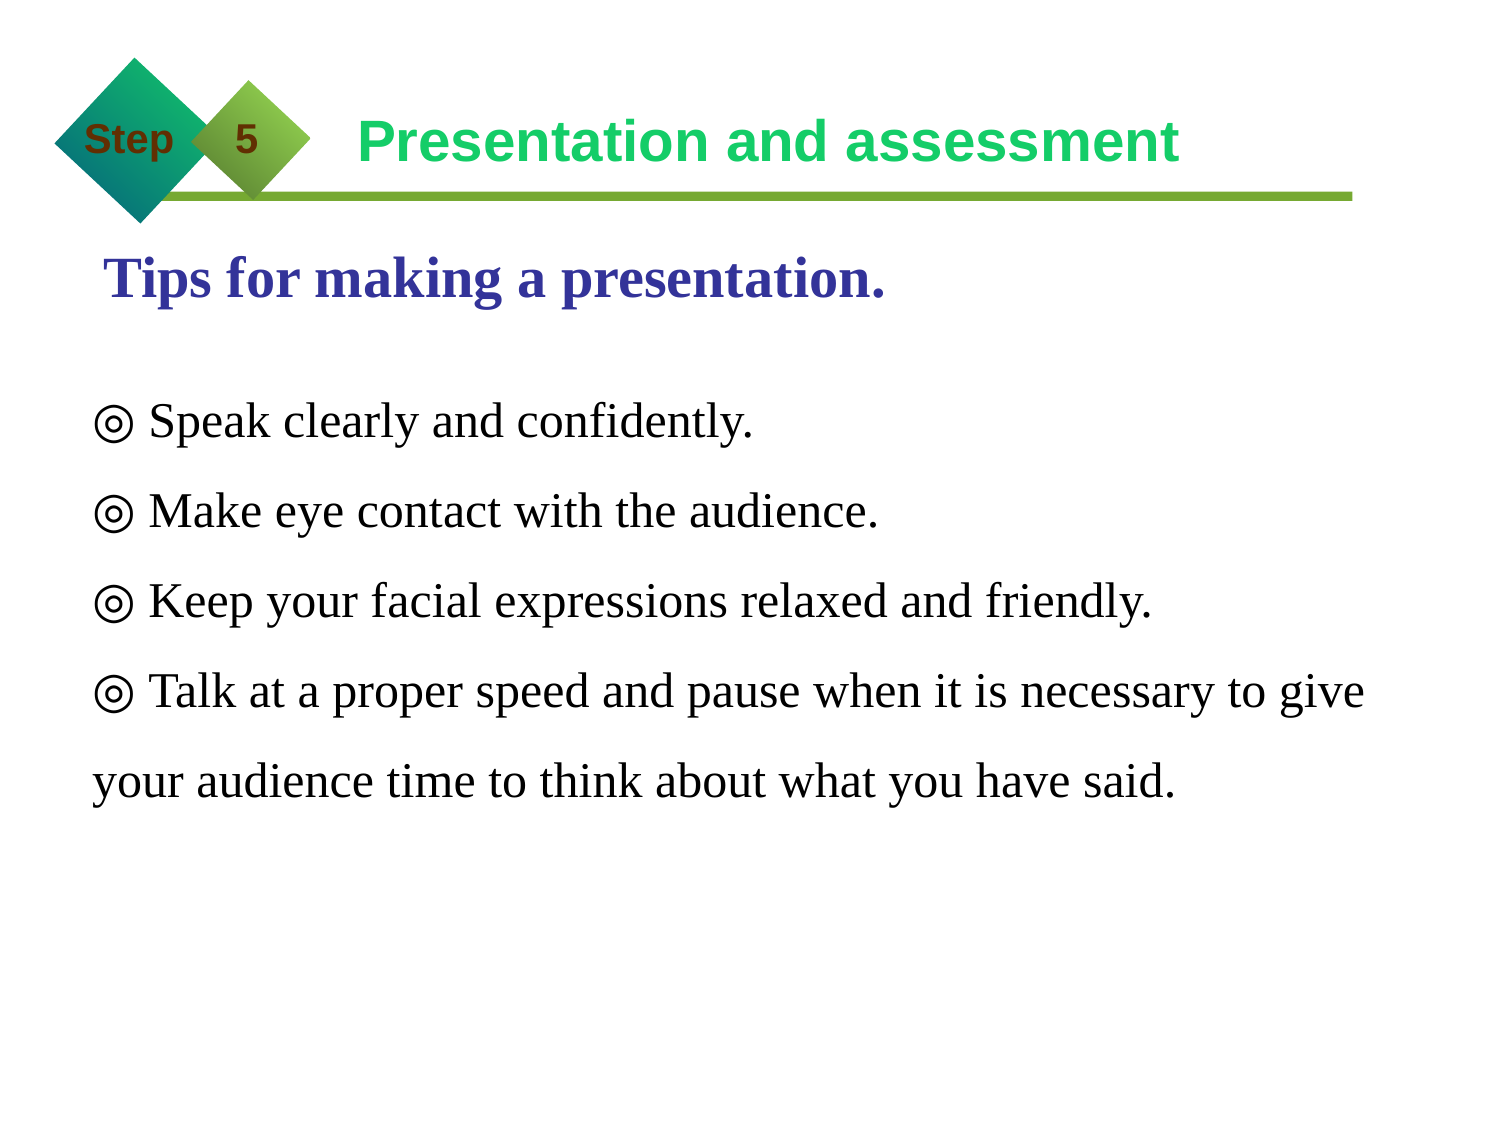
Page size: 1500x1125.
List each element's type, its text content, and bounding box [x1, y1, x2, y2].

text_box [54, 127, 69, 157]
text_box [91, 57, 185, 104]
text_box [211, 110, 220, 170]
text_box Tips for making a presentation. [88, 231, 1500, 387]
text_box [221, 80, 311, 195]
text_box [82, 170, 191, 224]
text_box ◎ Speak clearly and confidently. ◎ Make eye contact with the audience. ◎ Keep your facial expressions relaxed and friendly. ◎ Talk at a proper speed and pause when it is necessary to give your audience time to think about what you have said. [77, 350, 1424, 936]
text_box Step [69, 104, 211, 170]
text_box 5 [220, 104, 274, 170]
text_box Presentation and assessment [342, 95, 1209, 181]
